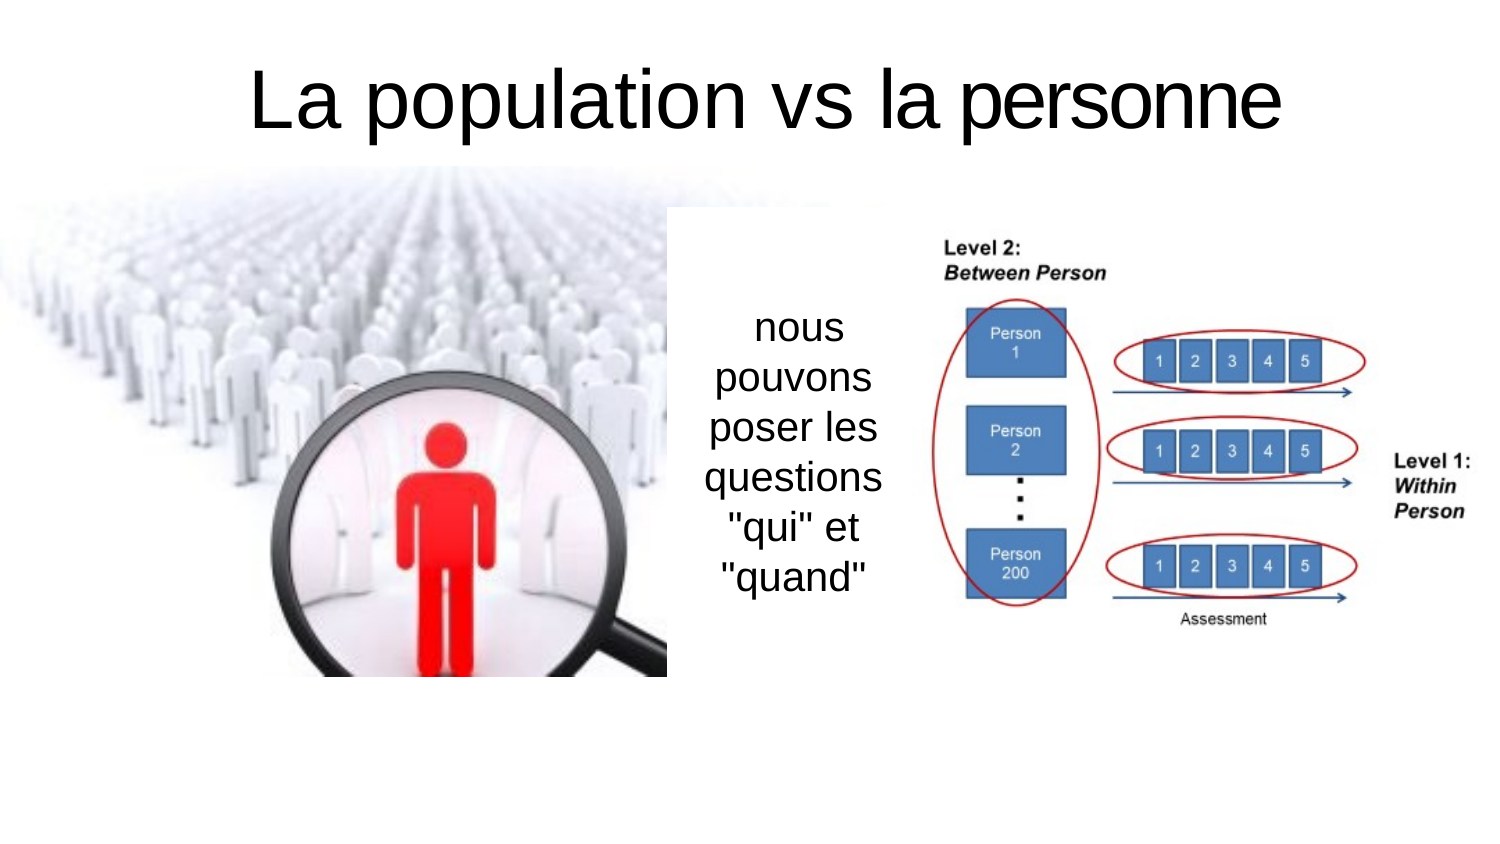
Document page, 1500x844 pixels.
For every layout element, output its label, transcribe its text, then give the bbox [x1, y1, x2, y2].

title La population vs la personne [0, 18, 1302, 165]
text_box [0, 166, 1500, 678]
